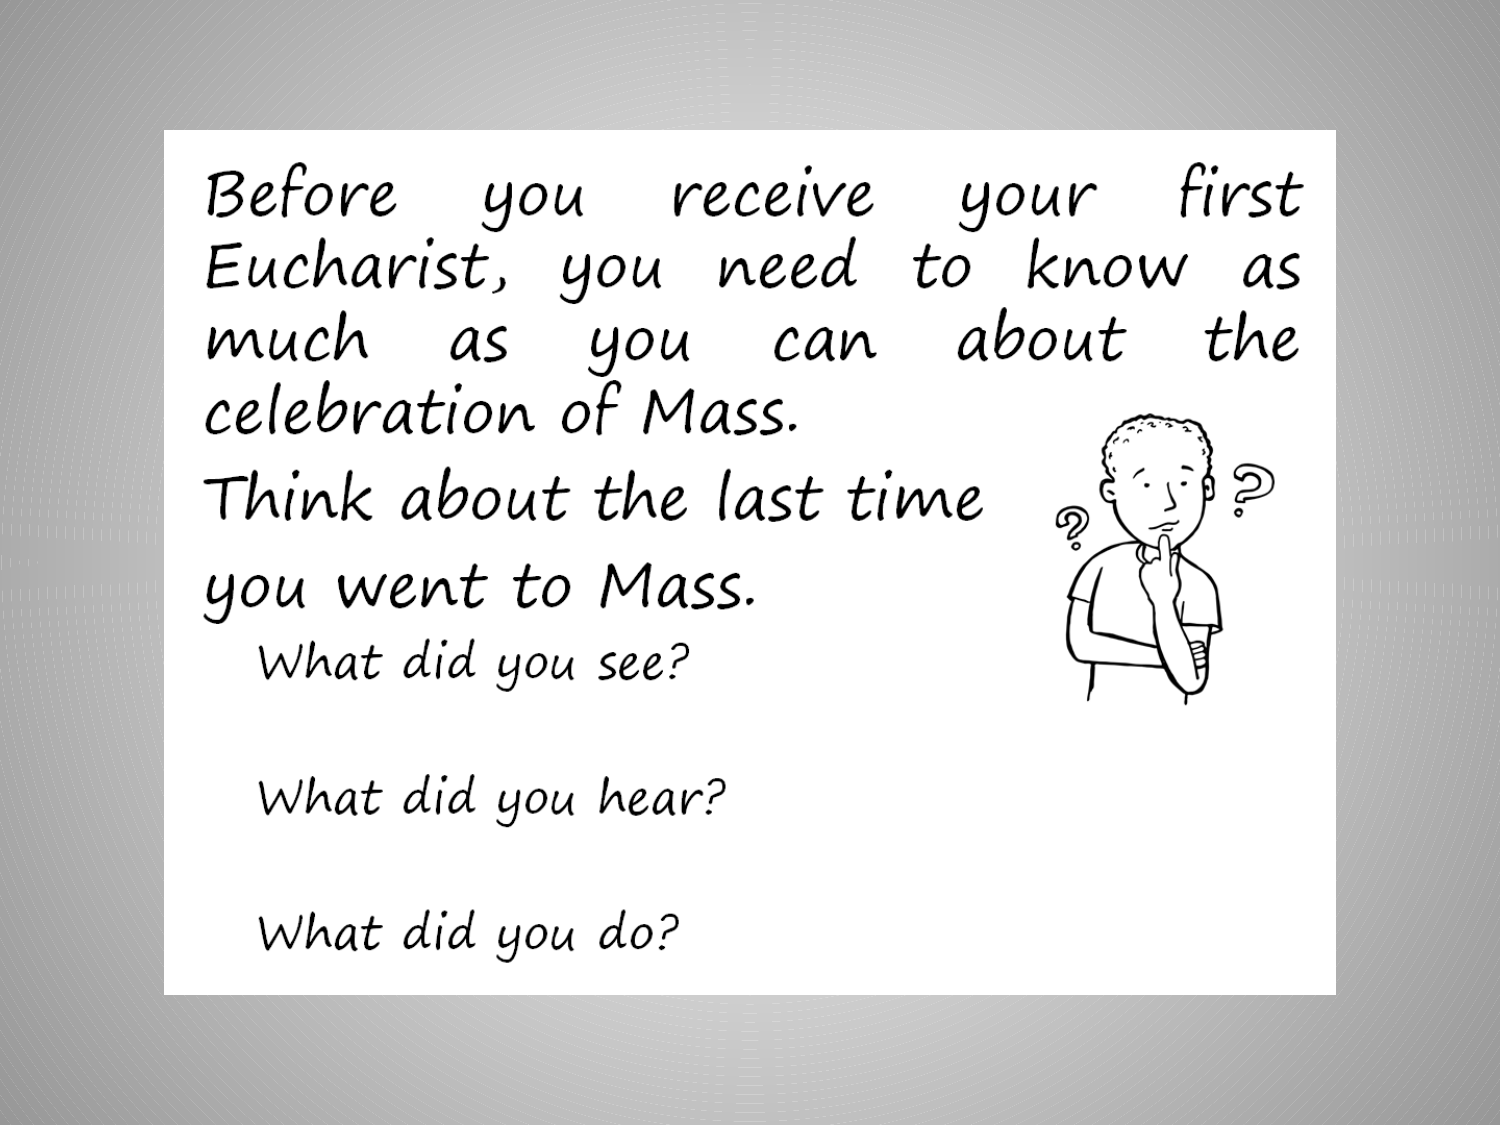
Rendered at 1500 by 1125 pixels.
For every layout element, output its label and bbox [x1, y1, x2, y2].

picture [163, 129, 1337, 995]
